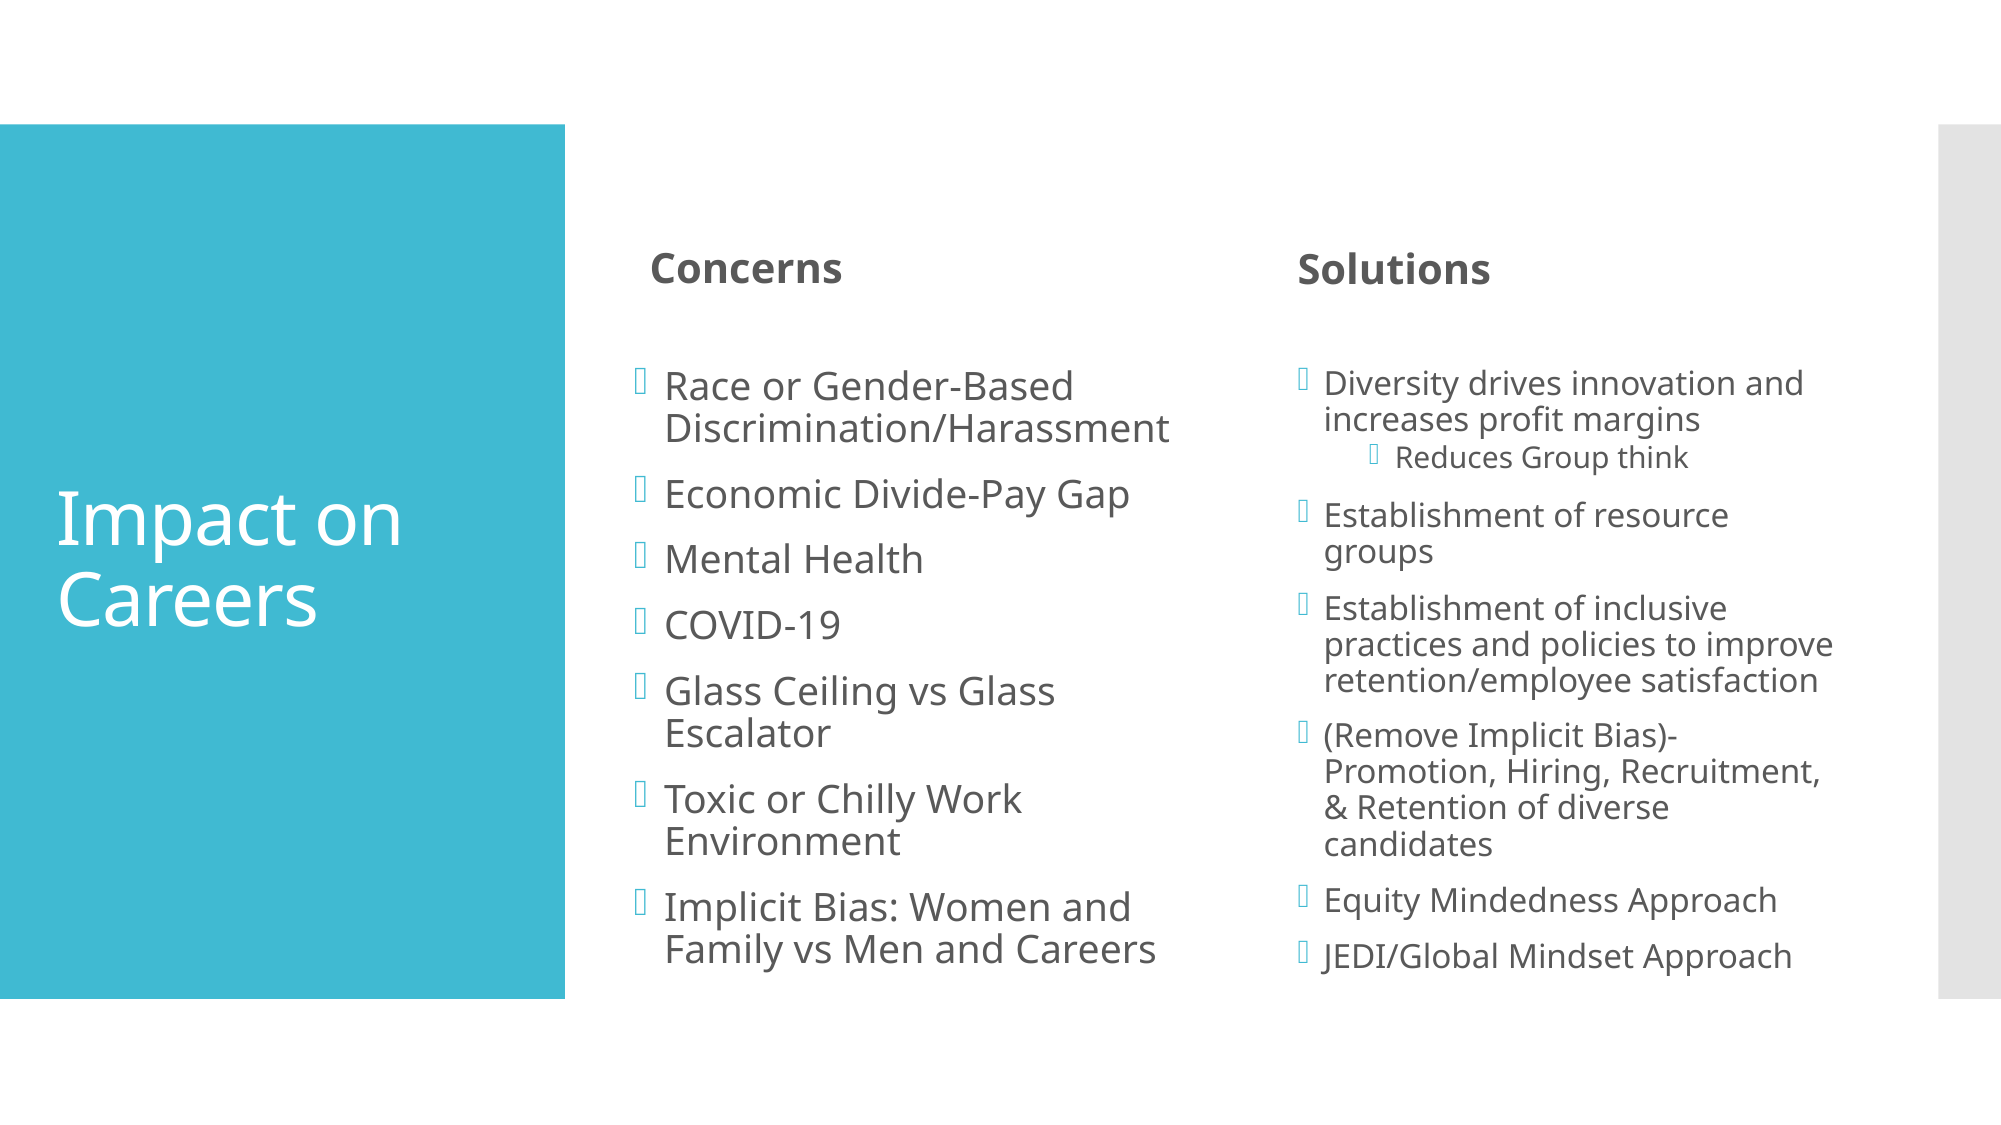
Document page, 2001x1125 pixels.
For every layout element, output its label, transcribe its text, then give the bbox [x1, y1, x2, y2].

list Solutions [1282, 167, 1853, 302]
title Impact on Careers [41, 184, 525, 940]
list Diversity drives innovation and increases profit margins Reduces Group think Establishment of resource groups Establishment of inclusive practices and policies to improve retention/employee satisfaction (Remove Implicit Bias)-Promotion, Hiring, Recruitment, & Retention of diverse candidates Equity Mindedness Approach JEDI/Global Mindset Approach [1282, 358, 1853, 1019]
list Concerns [634, 167, 1205, 301]
list Race or Gender-Based Discrimination/Harassment Economic Divide-Pay Gap Mental Health COVID-19 Glass Ceiling vs Glass Escalator Toxic or Chilly Work Environment Implicit Bias: Women and Family vs Men and Careers [618, 358, 1189, 1019]
